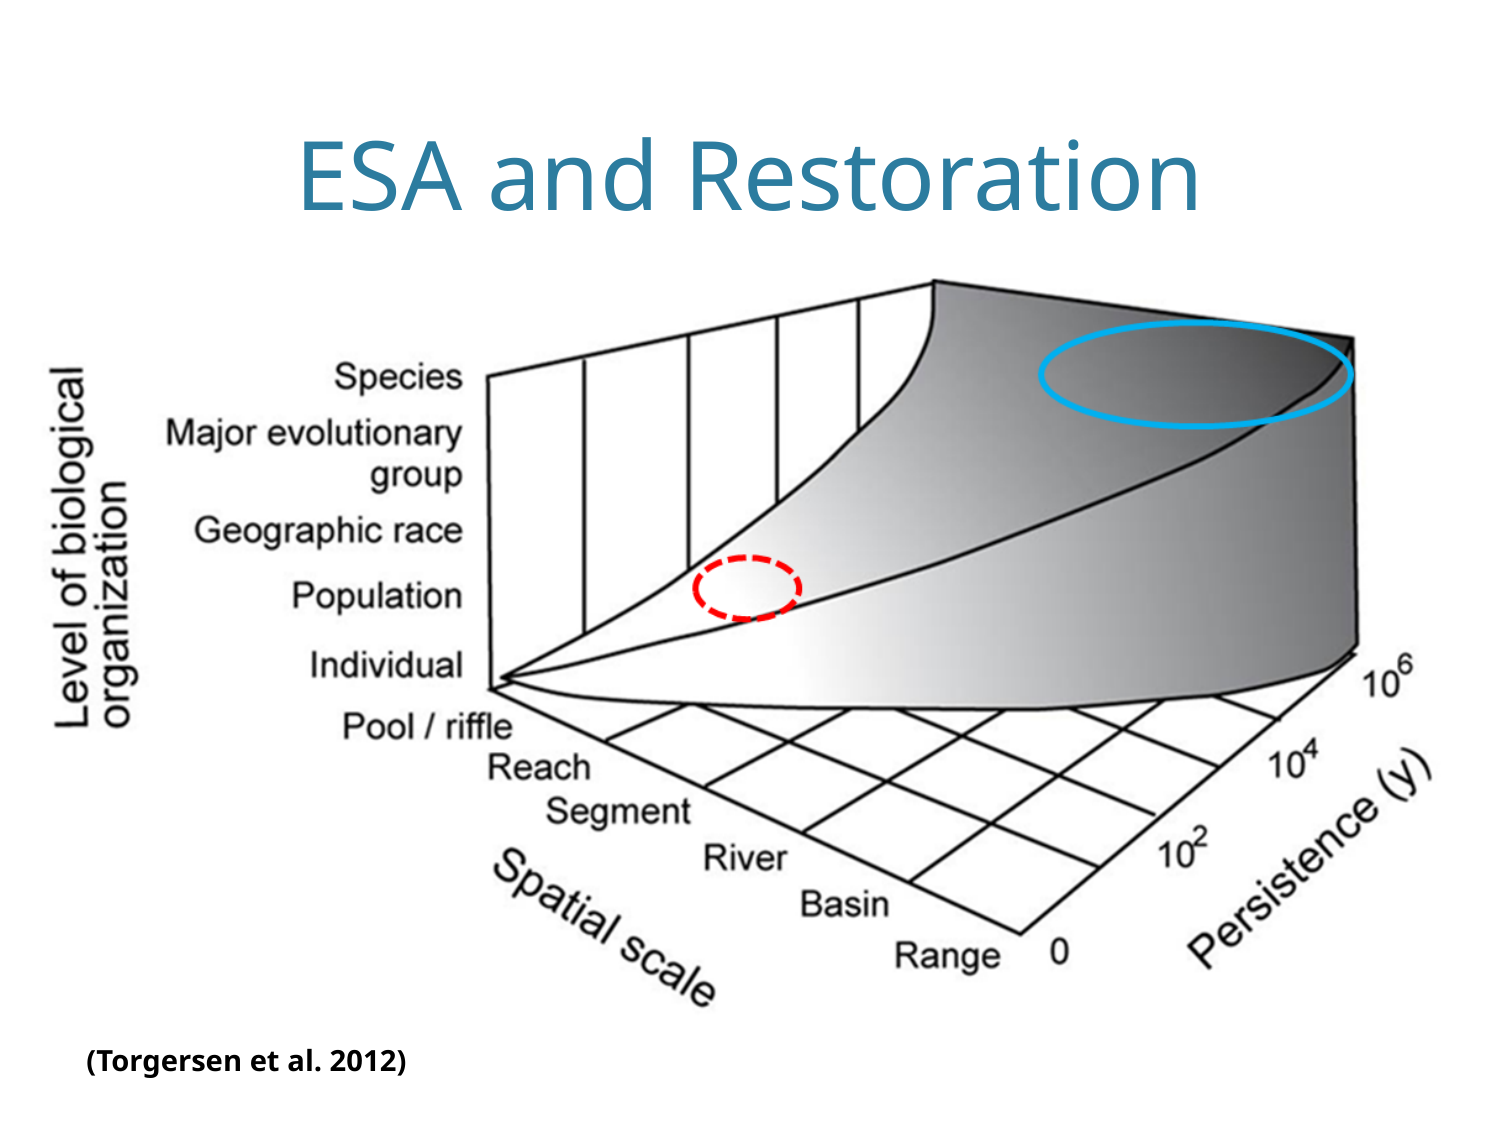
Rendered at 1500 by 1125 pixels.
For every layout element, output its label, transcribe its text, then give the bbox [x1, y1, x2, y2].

picture [36, 249, 1476, 1028]
text_box (Torgersen et al. 2012) [71, 1046, 430, 1085]
title ESA and Restoration [90, 17, 1410, 237]
